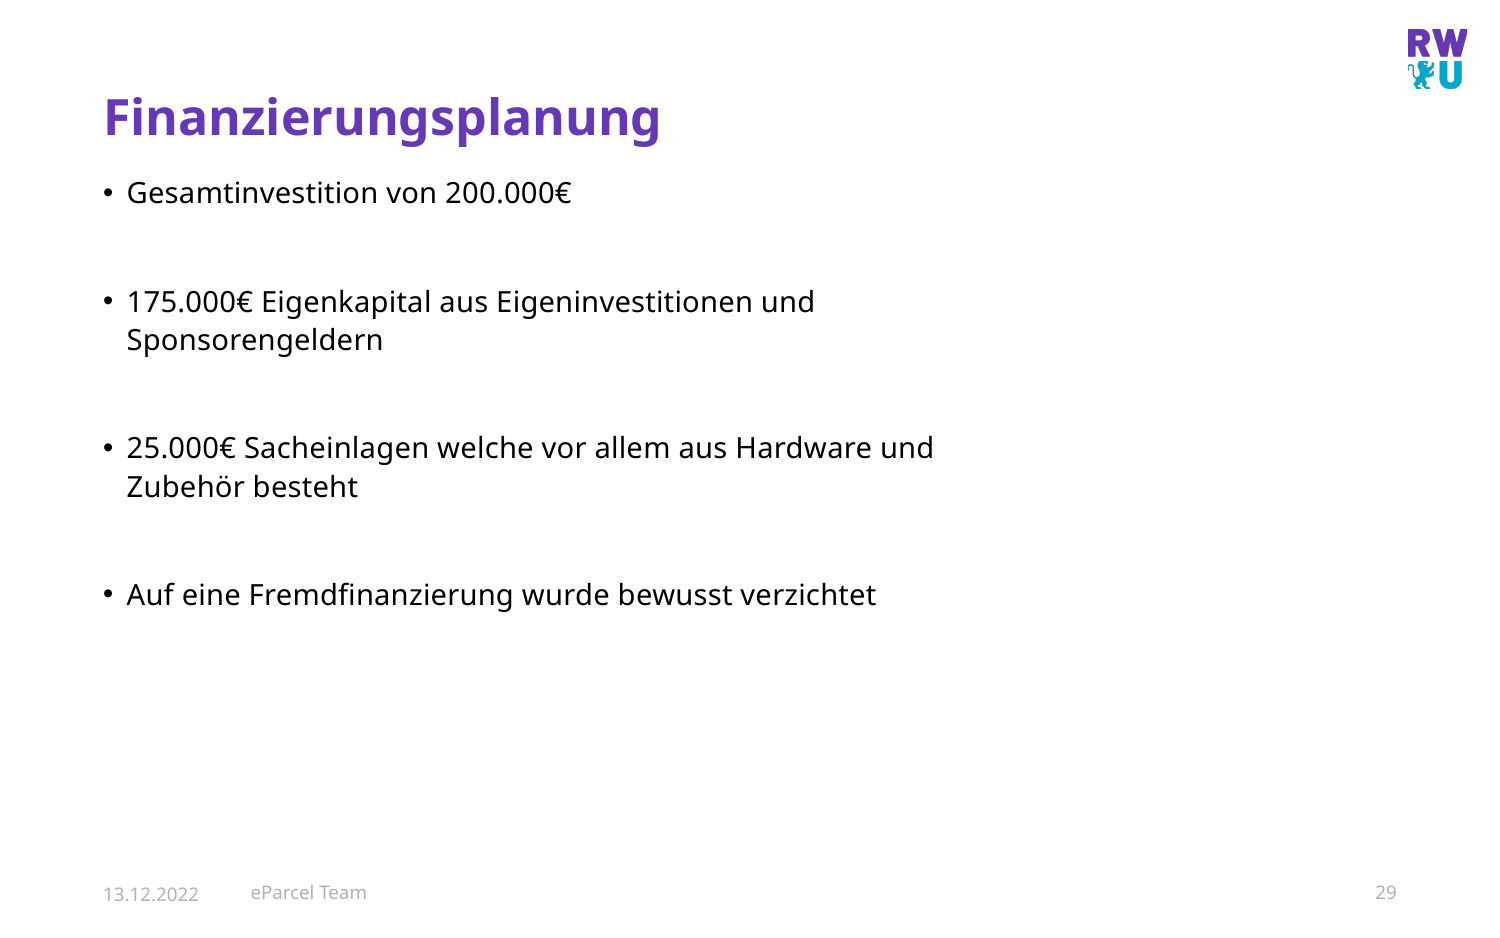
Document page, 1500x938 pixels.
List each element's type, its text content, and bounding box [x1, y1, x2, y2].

list Gesamtinvestition von 200.000€ 175.000€ Eigenkapital aus Eigeninvestitionen und Sponsorengeldern 25.000€ Sacheinlagen welche vor allem aus Hardware und Zubehör besteht Auf eine Fremdfinanzierung wurde bewusst verzichtet [103, 171, 1004, 767]
slide_number 29 [1289, 868, 1397, 919]
title Finanzierungsplanung [103, 92, 1397, 141]
footer eParcel Team [250, 868, 1250, 919]
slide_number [103, 868, 211, 919]
